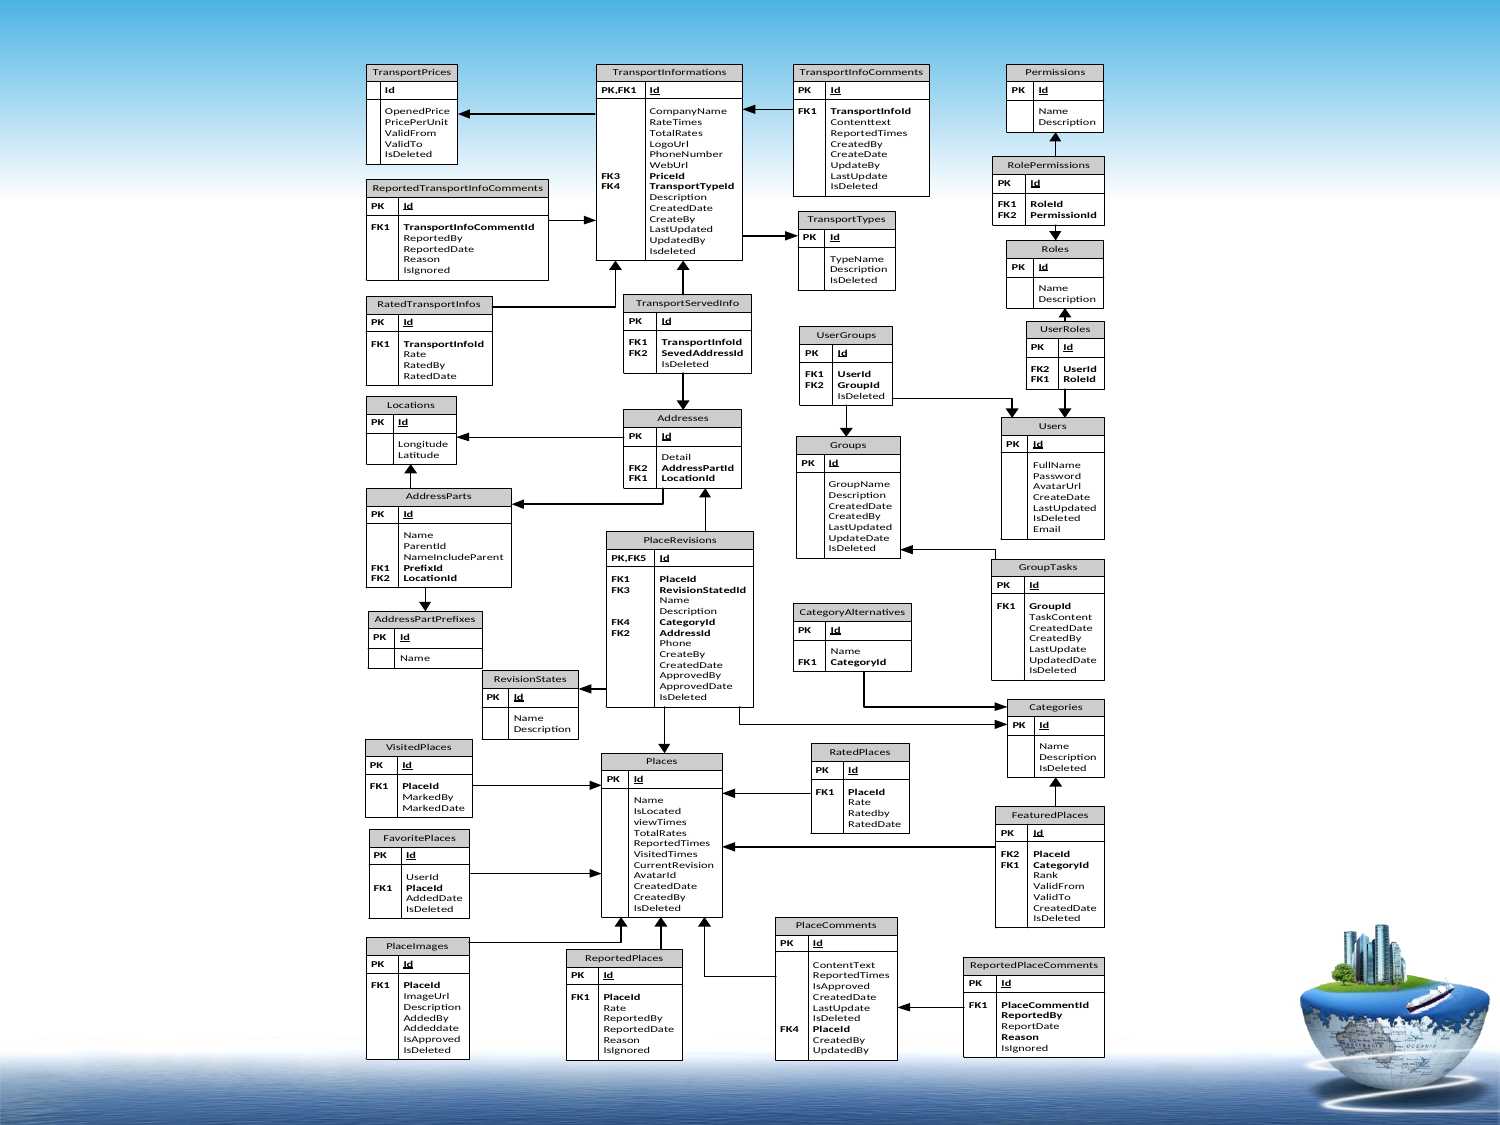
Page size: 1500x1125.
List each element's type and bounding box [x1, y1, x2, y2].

picture [0, 920, 1500, 1125]
text_box [362, 62, 1113, 1062]
